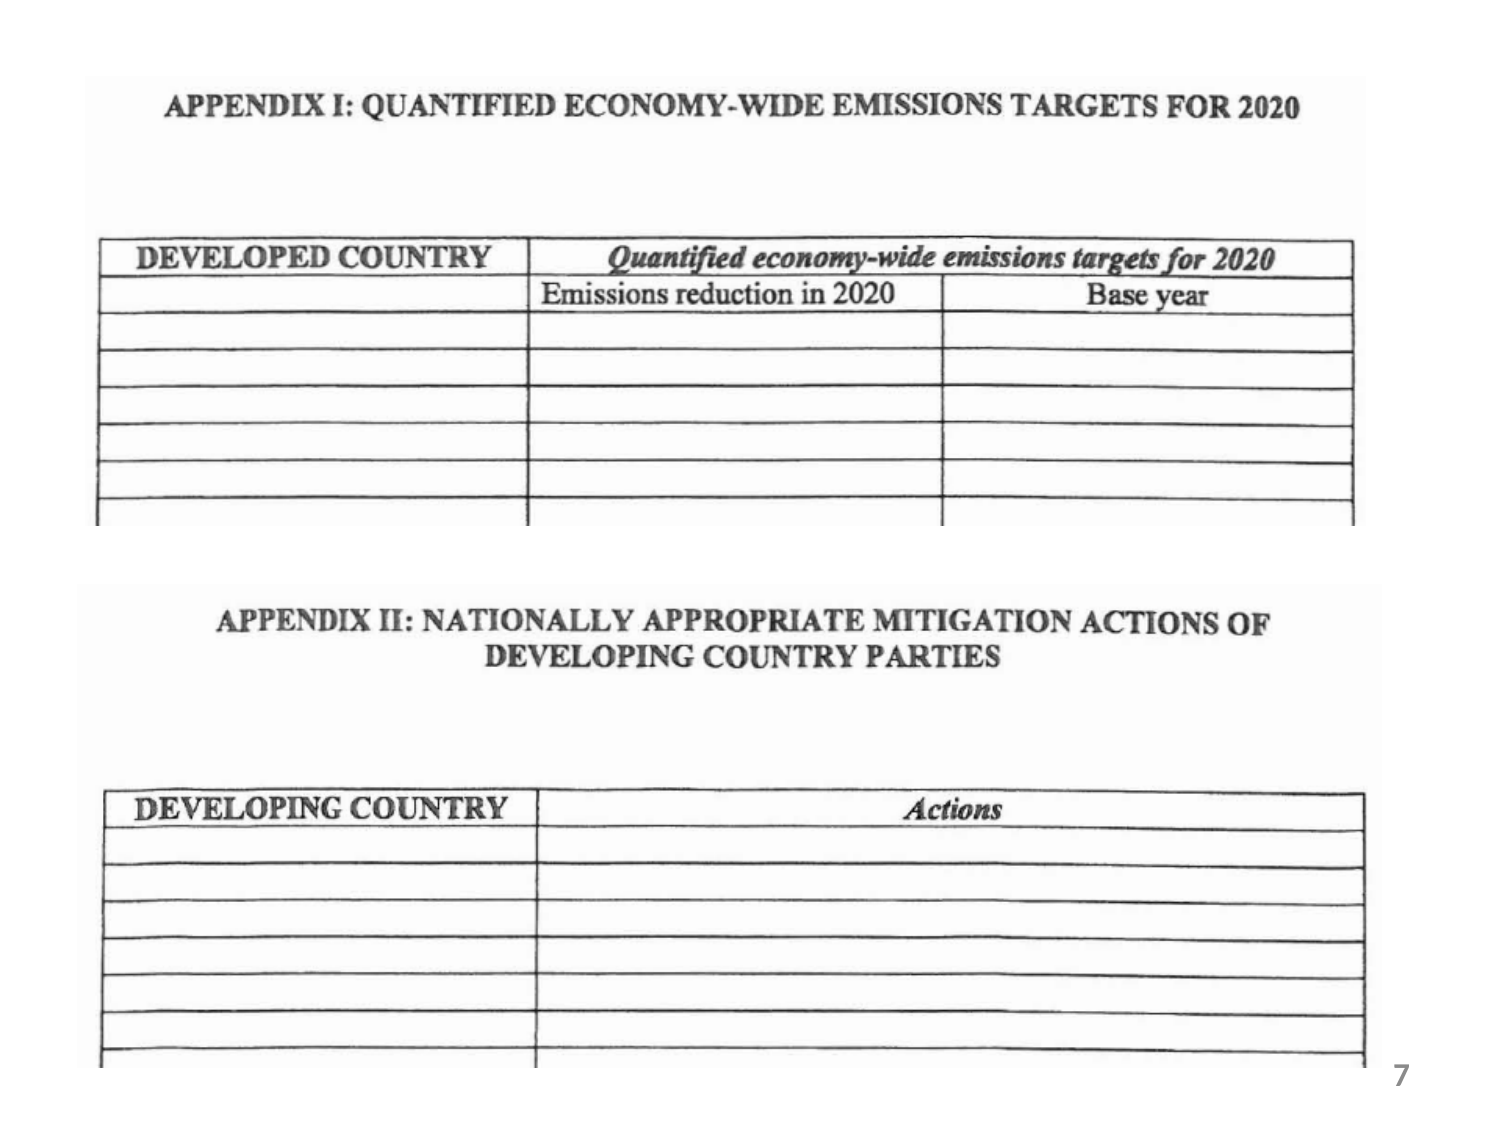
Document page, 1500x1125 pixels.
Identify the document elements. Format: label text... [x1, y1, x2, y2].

picture [76, 584, 1382, 1068]
picture [85, 76, 1366, 526]
slide_number 6 [1074, 1042, 1425, 1103]
